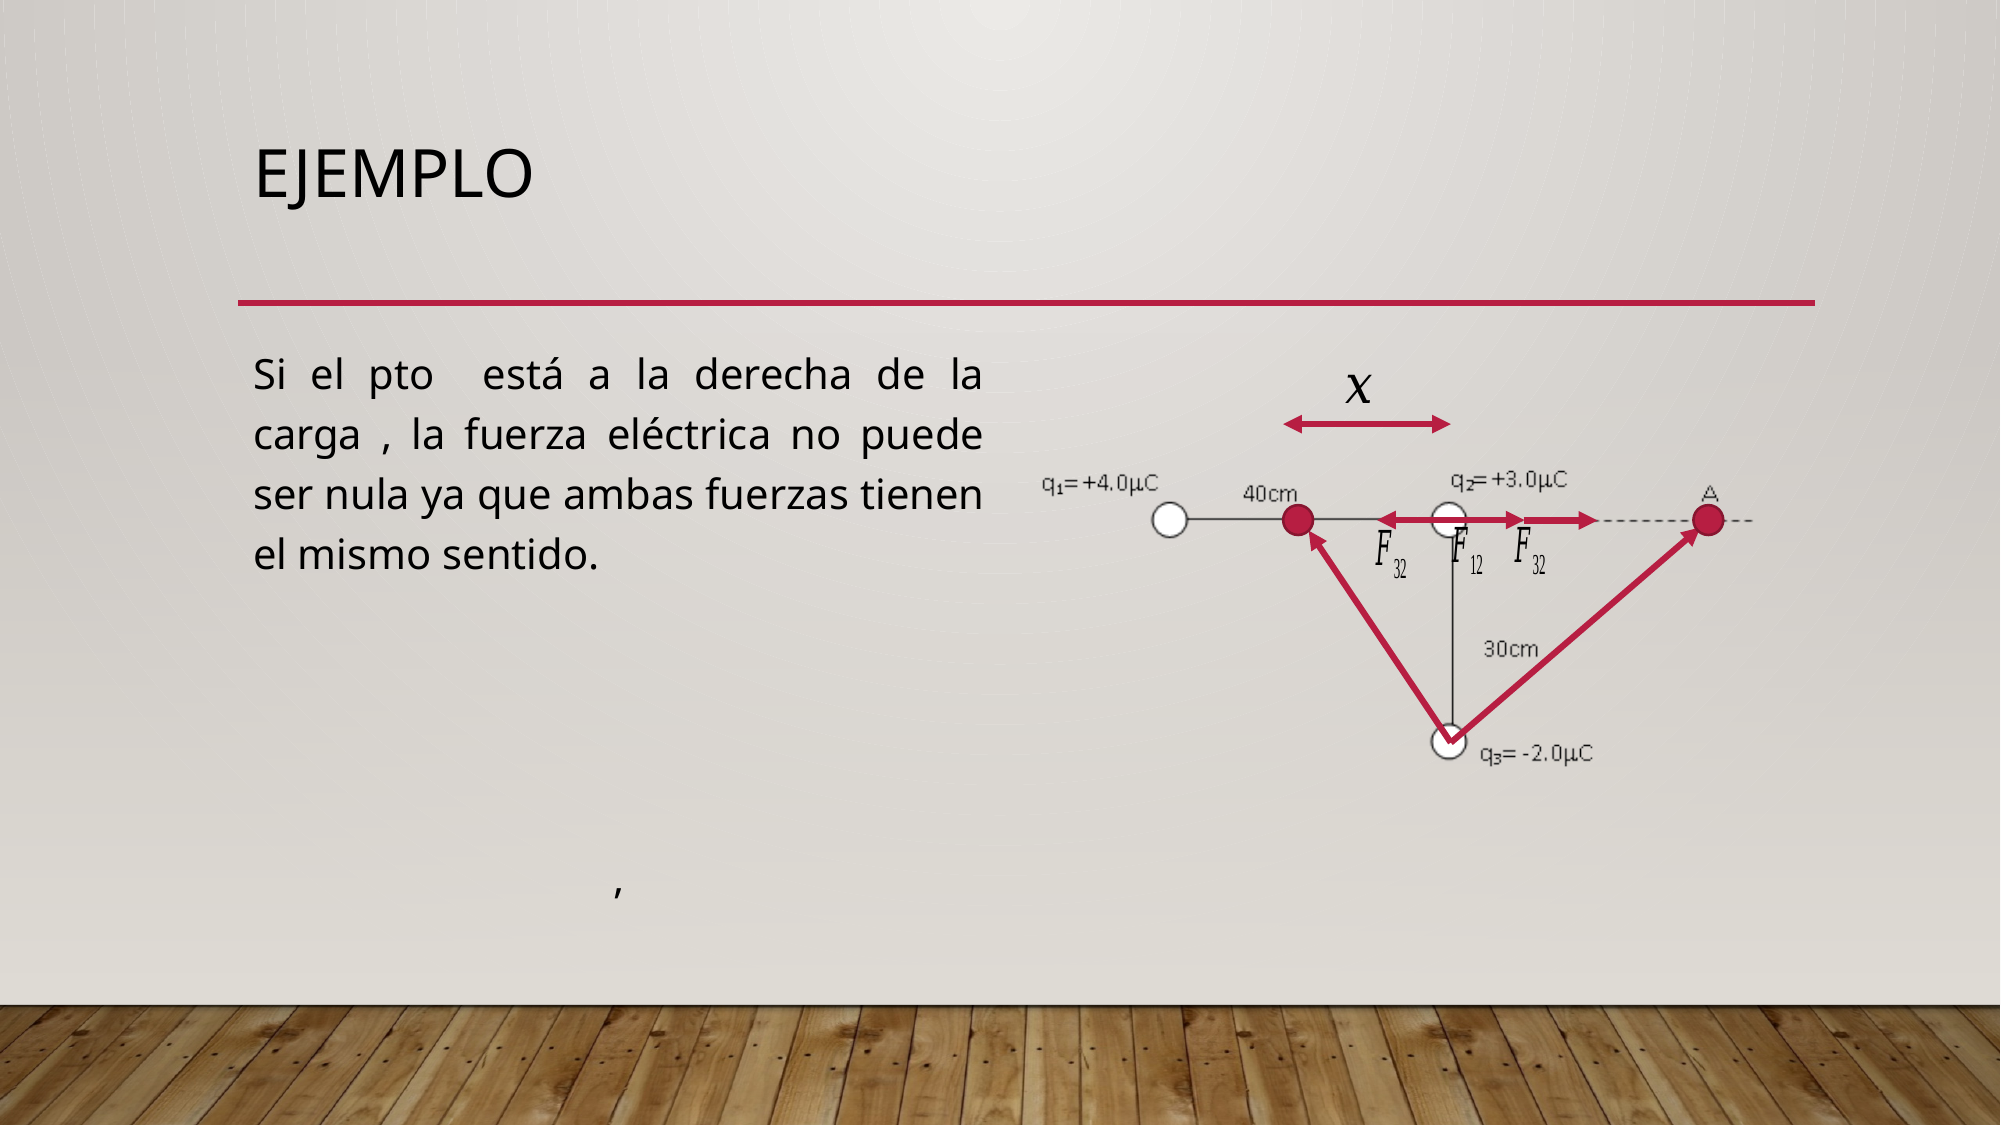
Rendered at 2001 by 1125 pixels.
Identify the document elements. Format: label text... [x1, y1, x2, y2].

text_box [1308, 530, 1451, 743]
title Ejemplo [238, 131, 1814, 305]
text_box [1450, 527, 1701, 743]
picture [1025, 451, 1754, 776]
picture [0, 1005, 2000, 1125]
